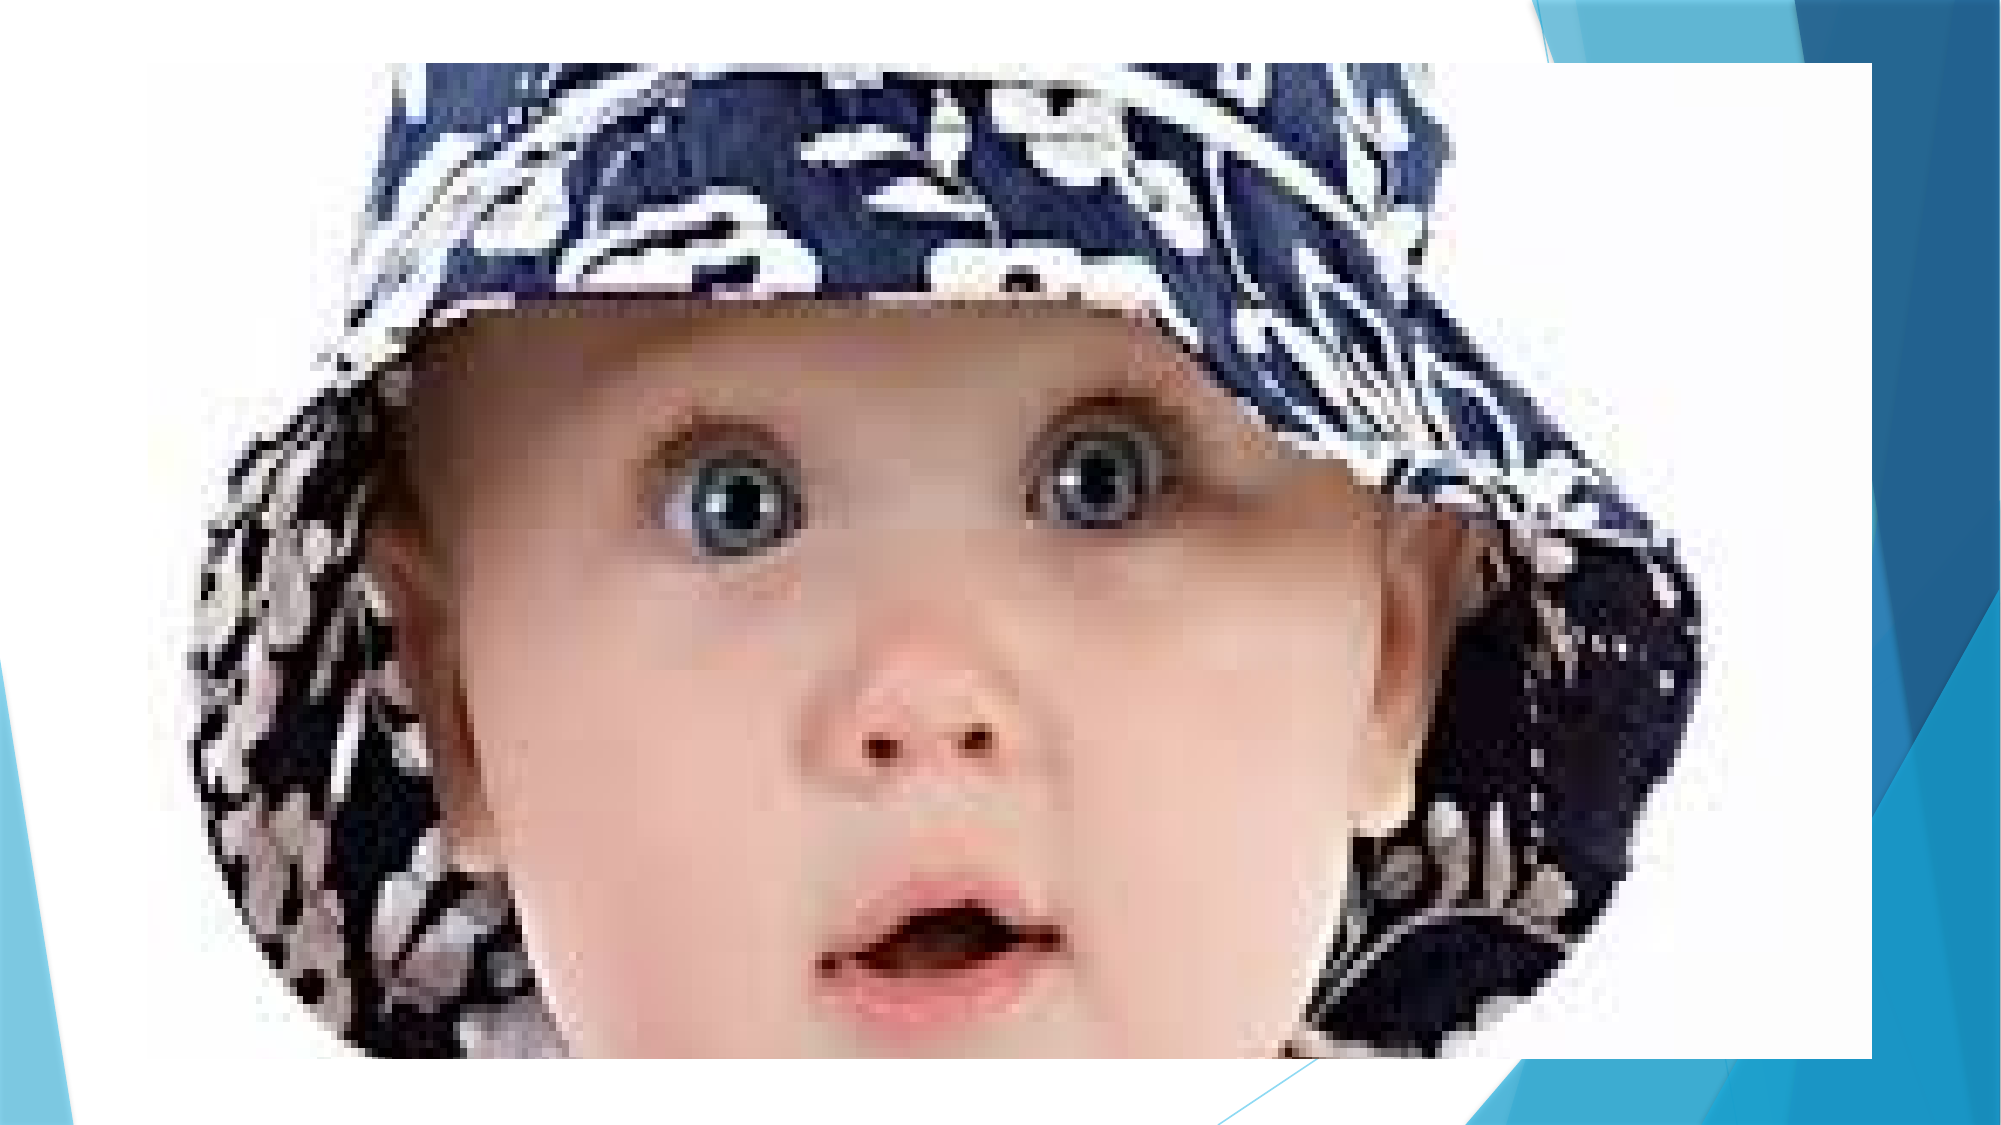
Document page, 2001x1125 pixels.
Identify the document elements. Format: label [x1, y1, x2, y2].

picture [147, 62, 1873, 1059]
